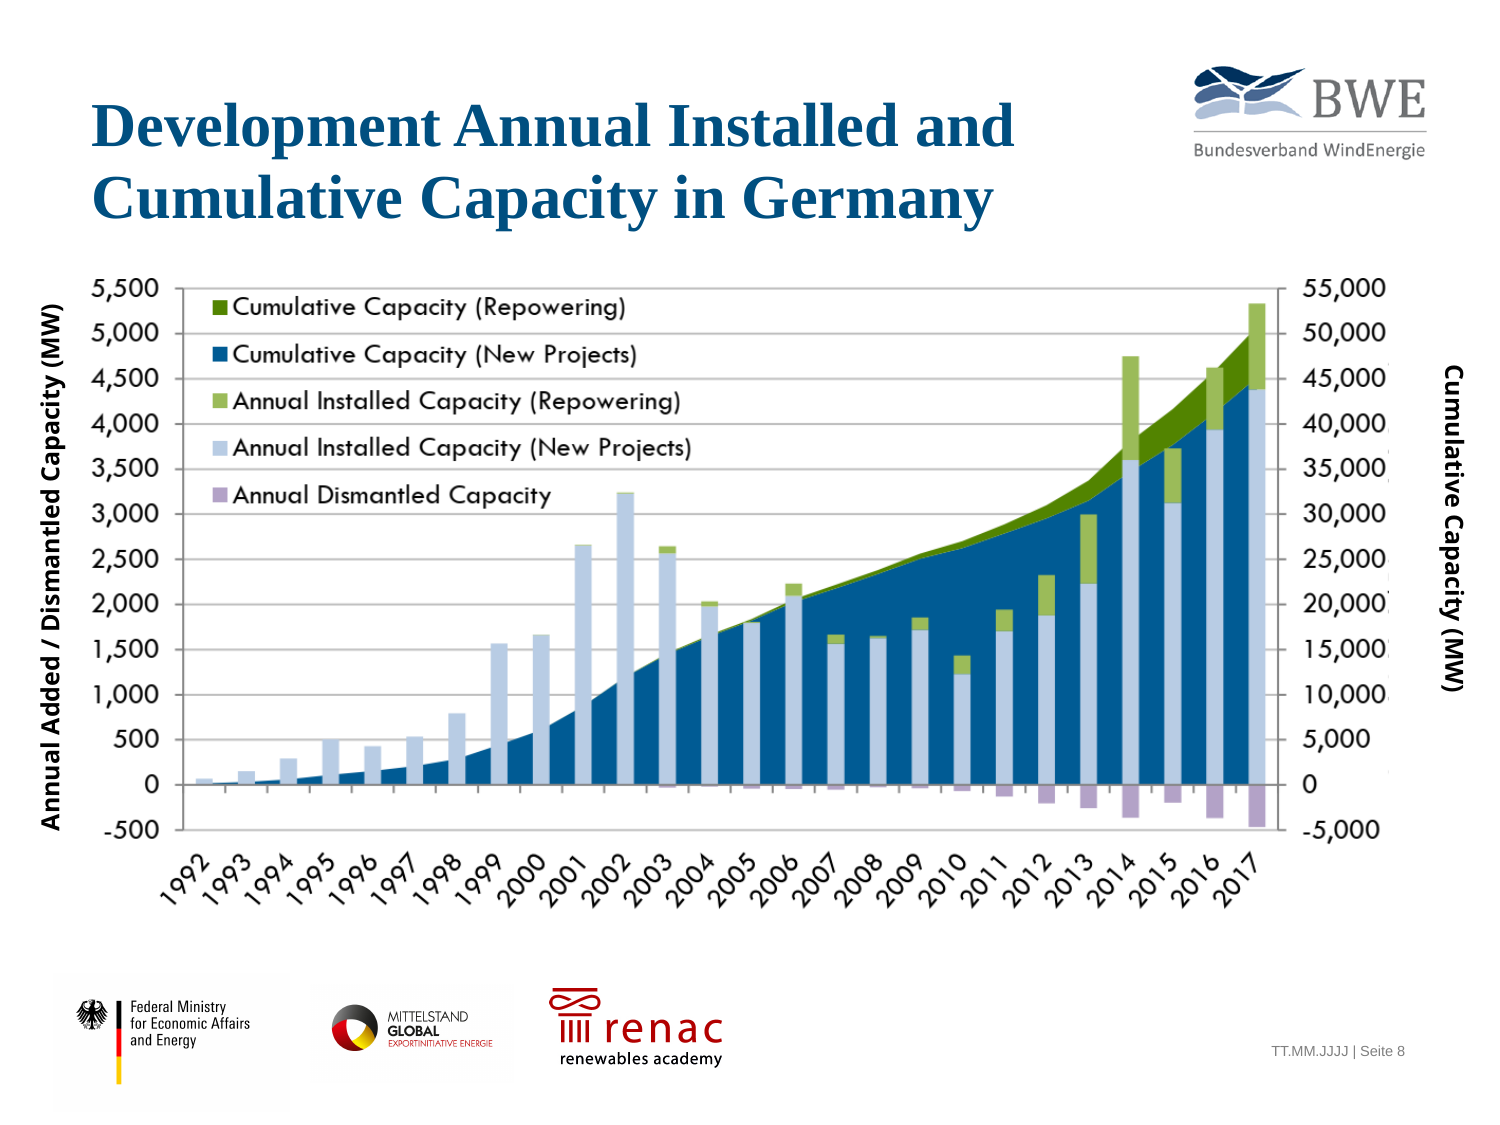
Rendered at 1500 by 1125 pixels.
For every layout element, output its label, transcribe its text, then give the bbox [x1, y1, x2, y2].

picture [88, 278, 1389, 915]
text_box Annual Added / Dismantled Capacity (MW) [26, 279, 72, 847]
picture [310, 984, 514, 1083]
footer TT.MM.JJJJ | Seite 8 [944, 1035, 1420, 1095]
picture [549, 988, 722, 1068]
text_box Cumulative Capacity (MW) [1433, 349, 1478, 858]
picture [1186, 60, 1433, 162]
title Development Annual Installed and Cumulative Capacity in Germany [76, 78, 1117, 239]
picture [53, 973, 290, 1112]
